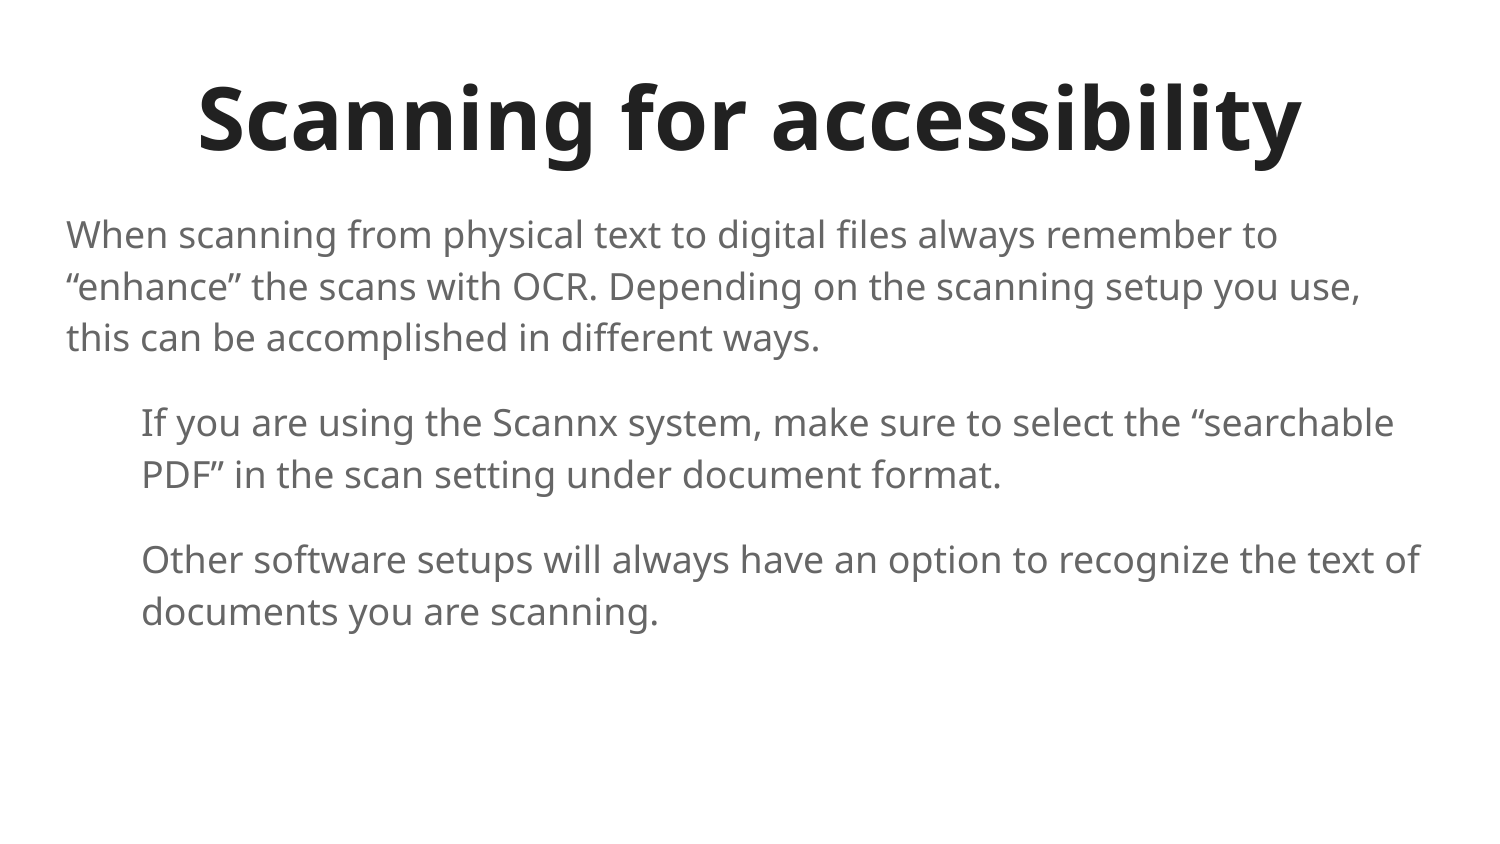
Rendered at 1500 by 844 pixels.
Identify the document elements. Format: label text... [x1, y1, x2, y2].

list When scanning from physical text to digital files always remember to “enhance” the scans with OCR. Depending on the scanning setup you use, this can be accomplished in different ways. If you are using the Scannx system, make sure to select the “searchable PDF” in the scan setting under document format. Other software setups will always have an option to recognize the text of documents you are scanning. [51, 189, 1449, 793]
title Scanning for accessibility [51, 48, 1449, 180]
